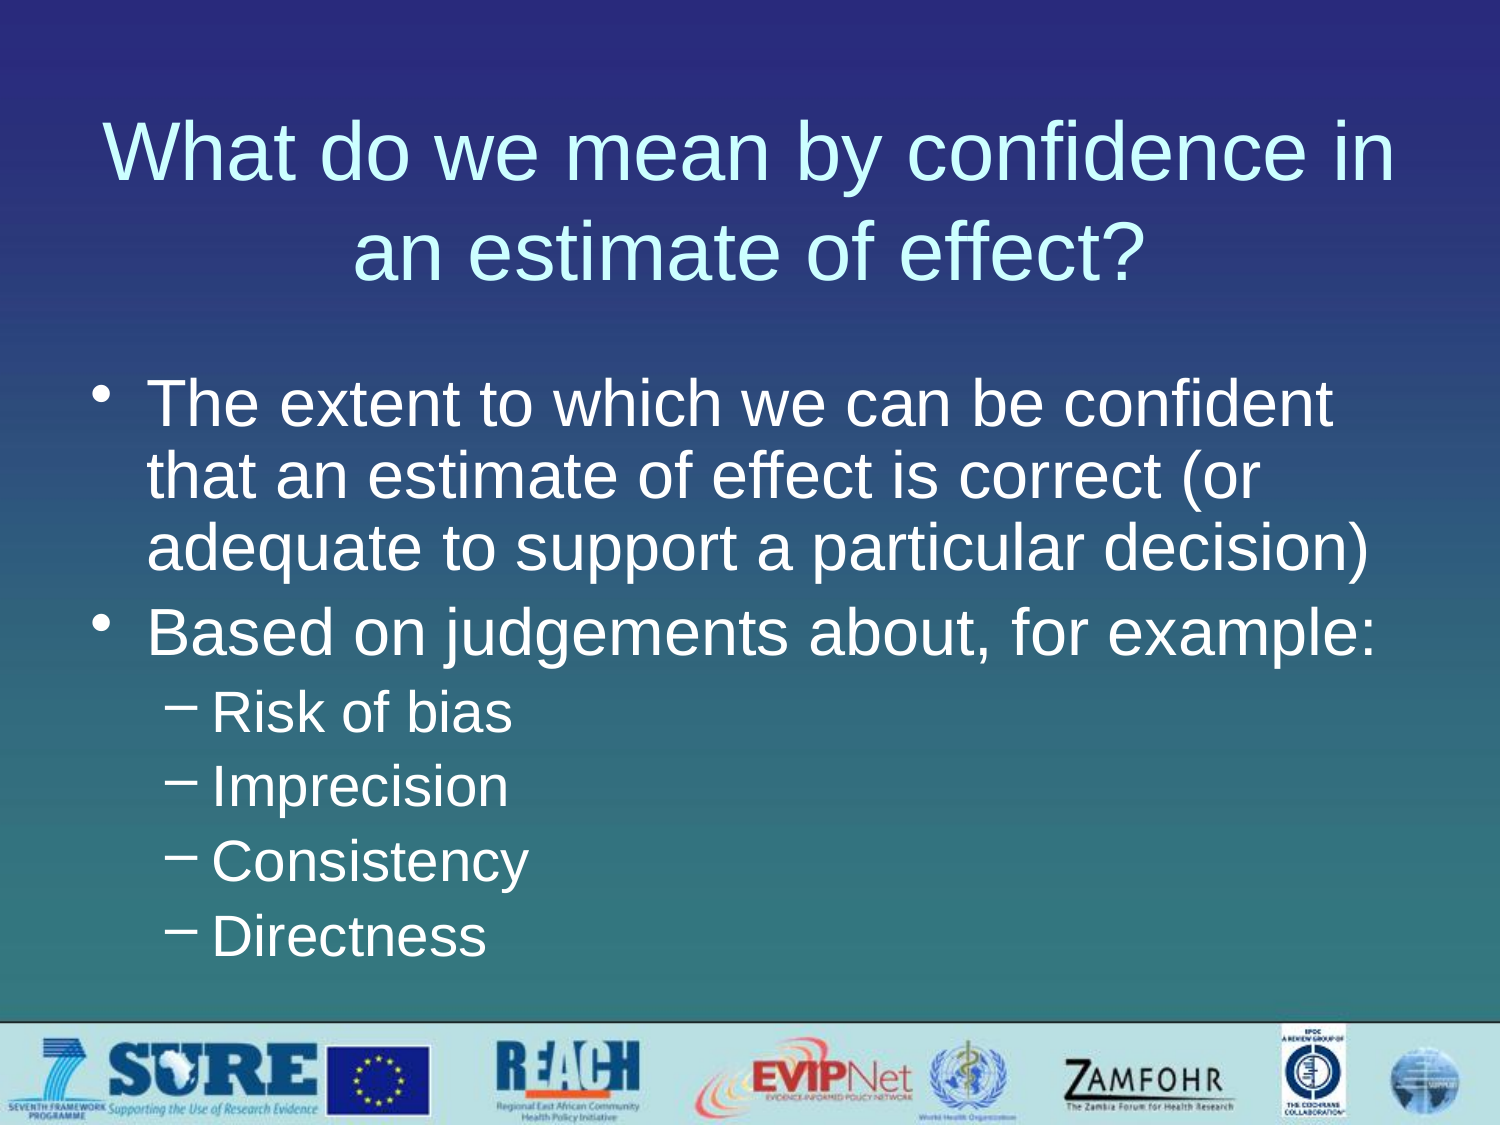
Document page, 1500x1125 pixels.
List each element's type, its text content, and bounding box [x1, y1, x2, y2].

list The extent to which we can be confident that an estimate of effect is correct (or adequate to support a particular decision) Based on judgements about, for example: Risk of bias Imprecision Consistency Directness [74, 361, 1426, 1006]
title What do we mean by confidence in an estimate of effect? [74, 44, 1426, 351]
picture [0, 0, 1500, 1125]
